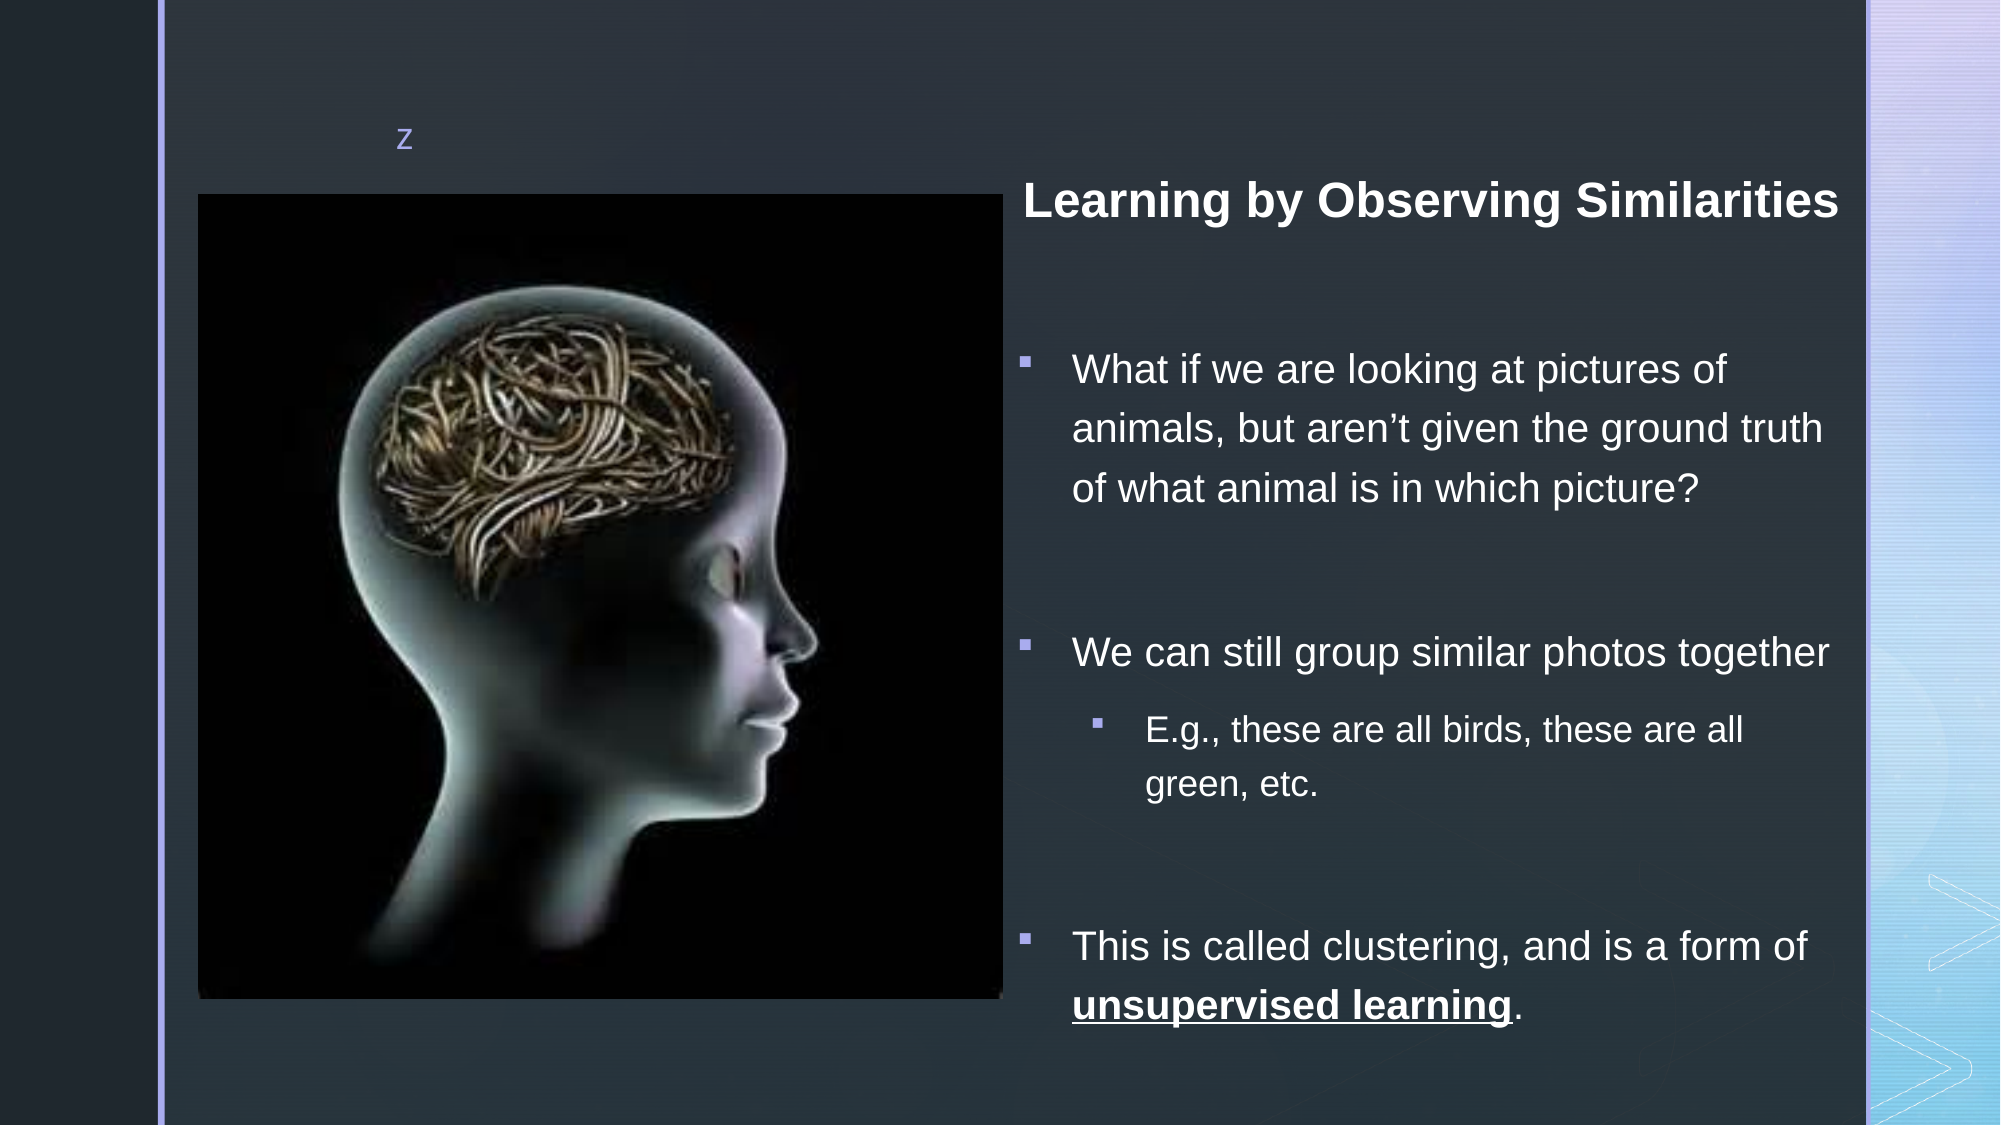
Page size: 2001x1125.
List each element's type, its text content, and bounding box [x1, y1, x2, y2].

picture [1871, 0, 2001, 1125]
picture [198, 194, 1003, 999]
list Learning by Observing Similarities What if we are looking at pictures of animals, but aren’t given the ground truth of what animal is in which picture? We can still group similar photos together E.g., these are all birds, these are all green, etc. This is called clustering, and is a form of unsupervised learning. [1000, 134, 1856, 1050]
